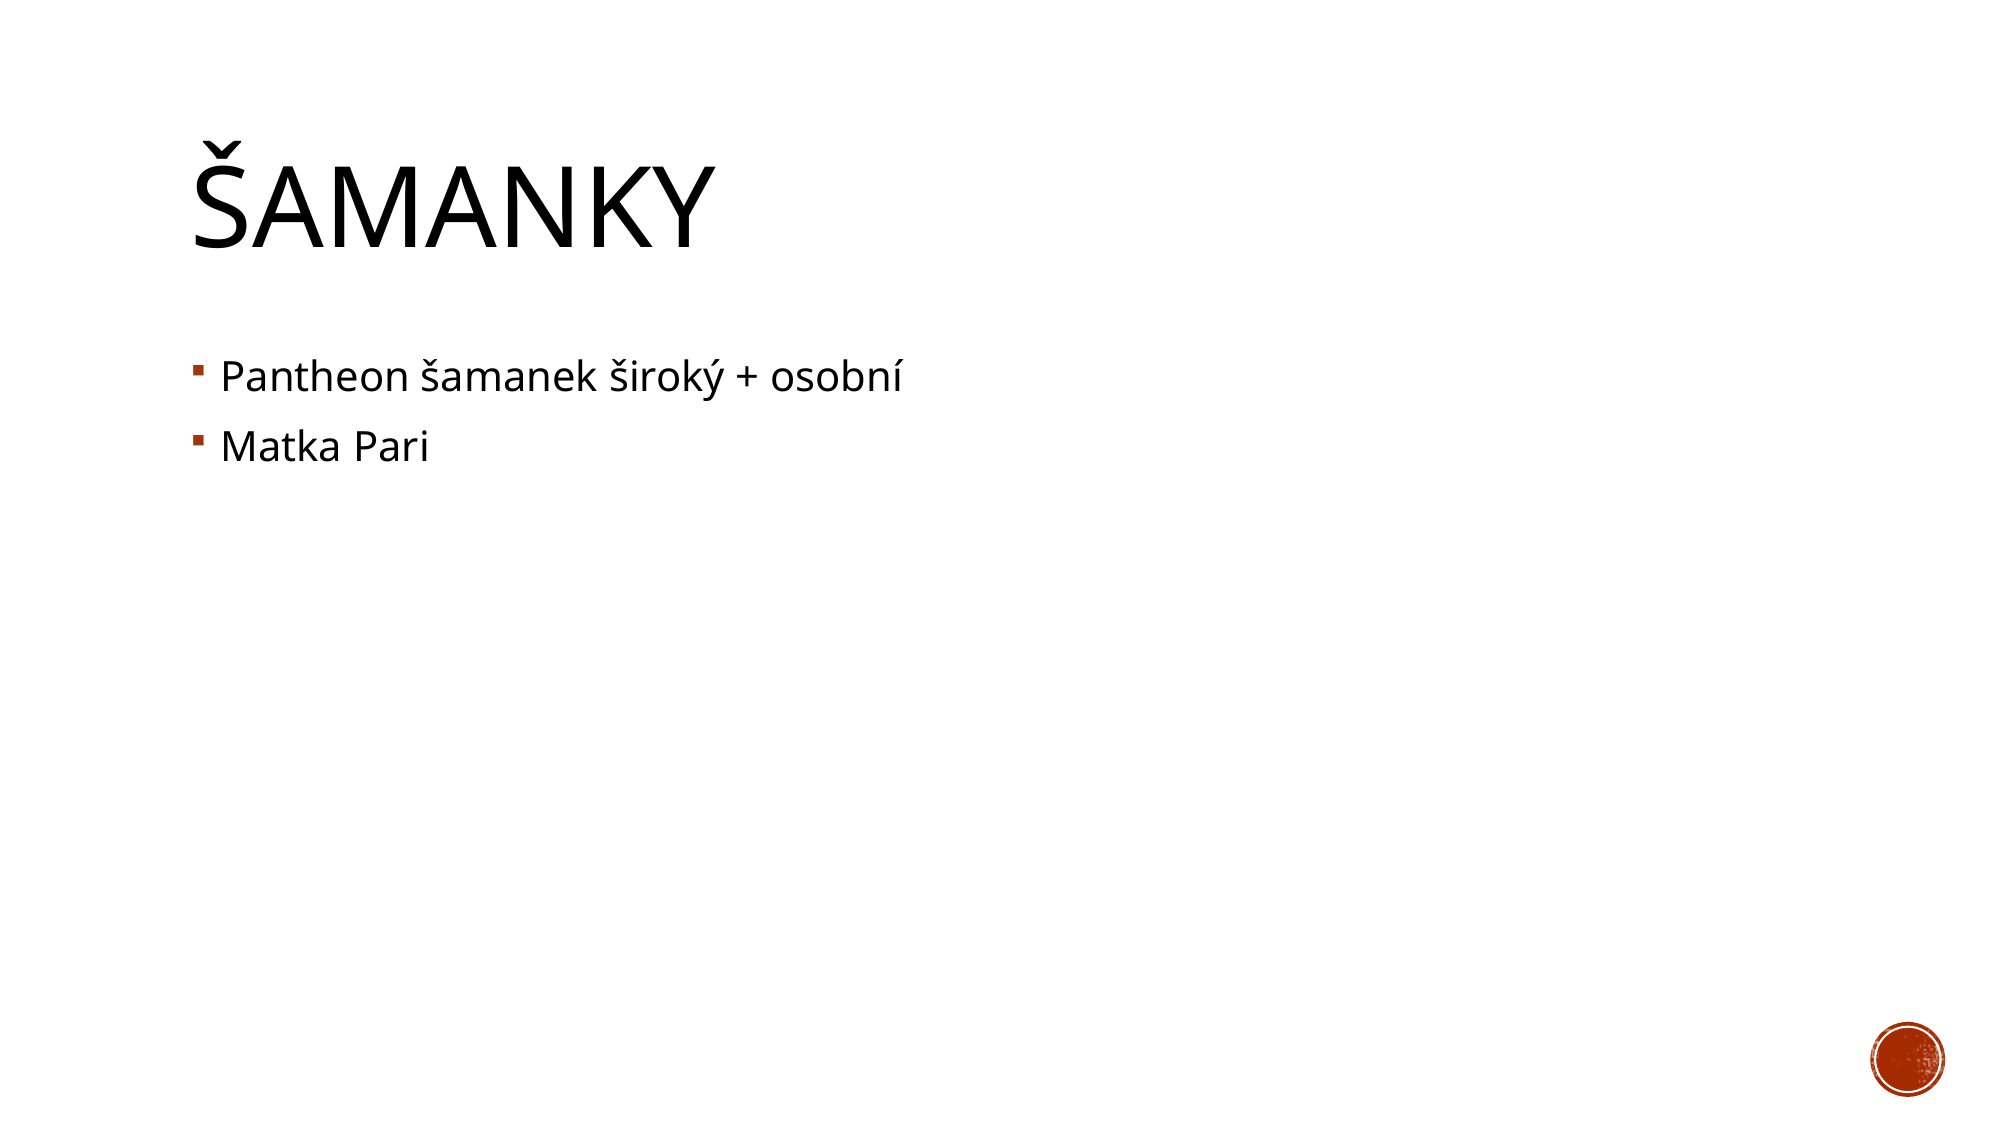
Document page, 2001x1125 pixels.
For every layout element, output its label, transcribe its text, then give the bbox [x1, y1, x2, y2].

list Pantheon šamanek široký + osobní Matka Pari [175, 348, 1826, 1013]
title šamanky [175, 79, 1826, 344]
